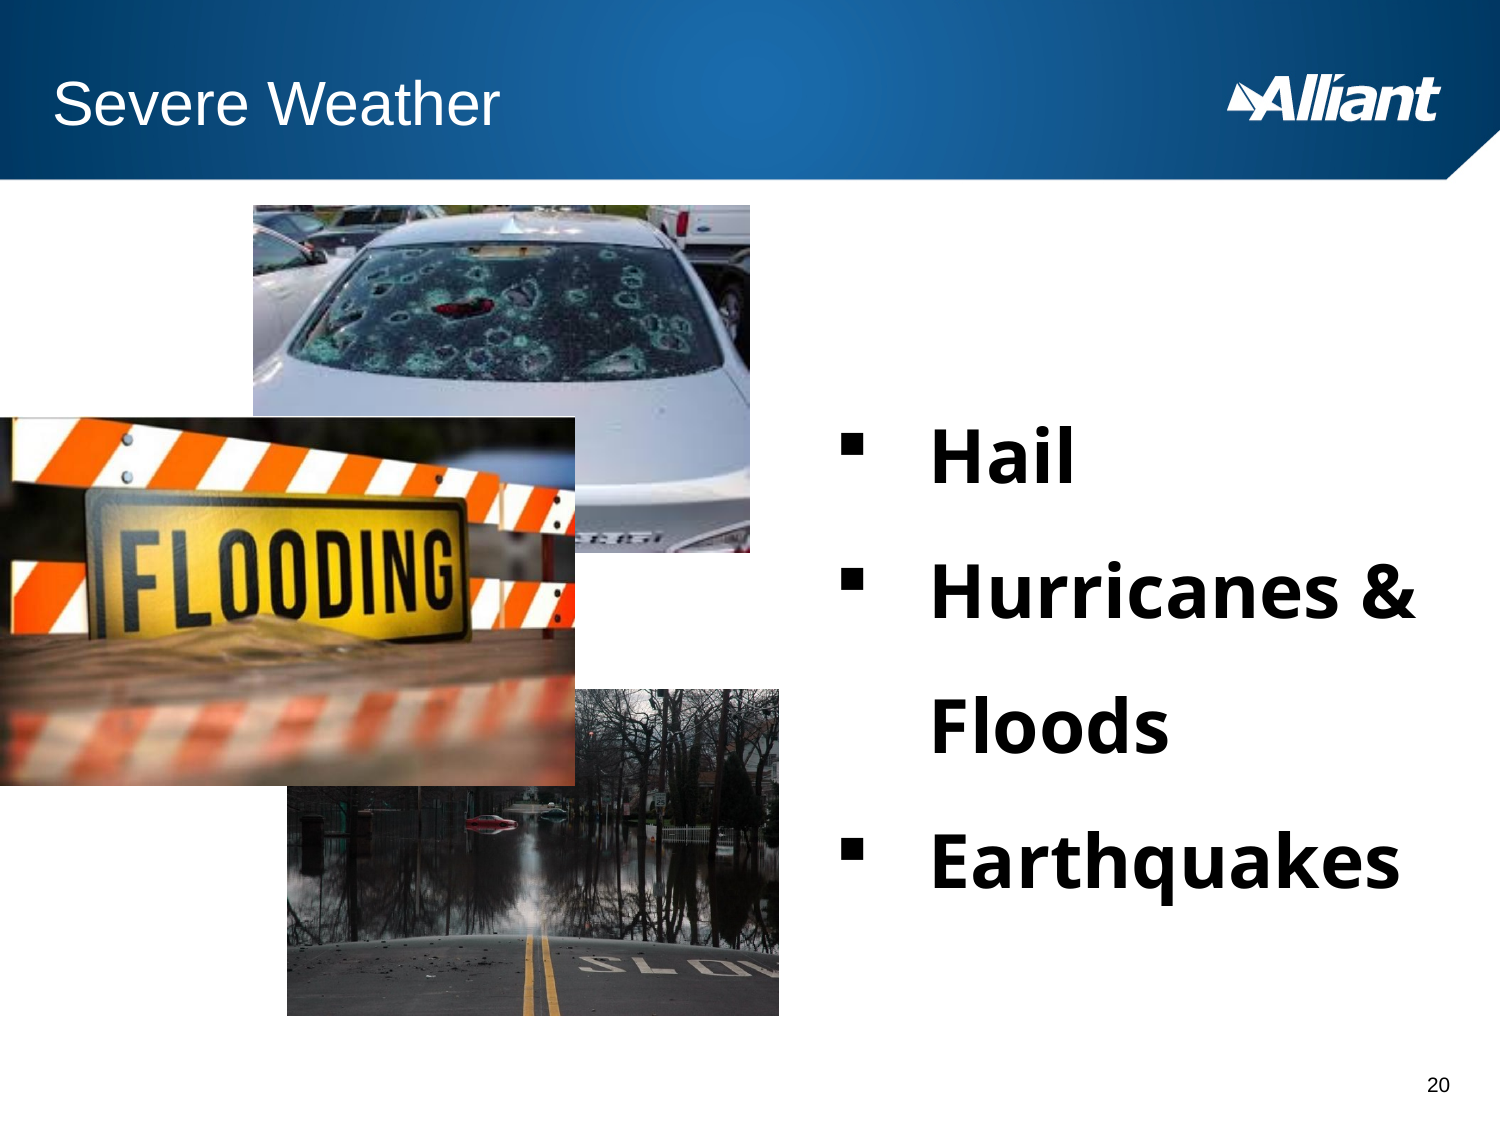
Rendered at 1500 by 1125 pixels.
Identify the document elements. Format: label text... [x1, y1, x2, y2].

text_box Hail Hurricanes & Floods Earthquakes [820, 355, 1477, 846]
title Severe Weather [37, 55, 1325, 126]
picture [0, 0, 1500, 1125]
text_box 20 [1412, 1064, 1477, 1105]
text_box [0, 205, 779, 1016]
